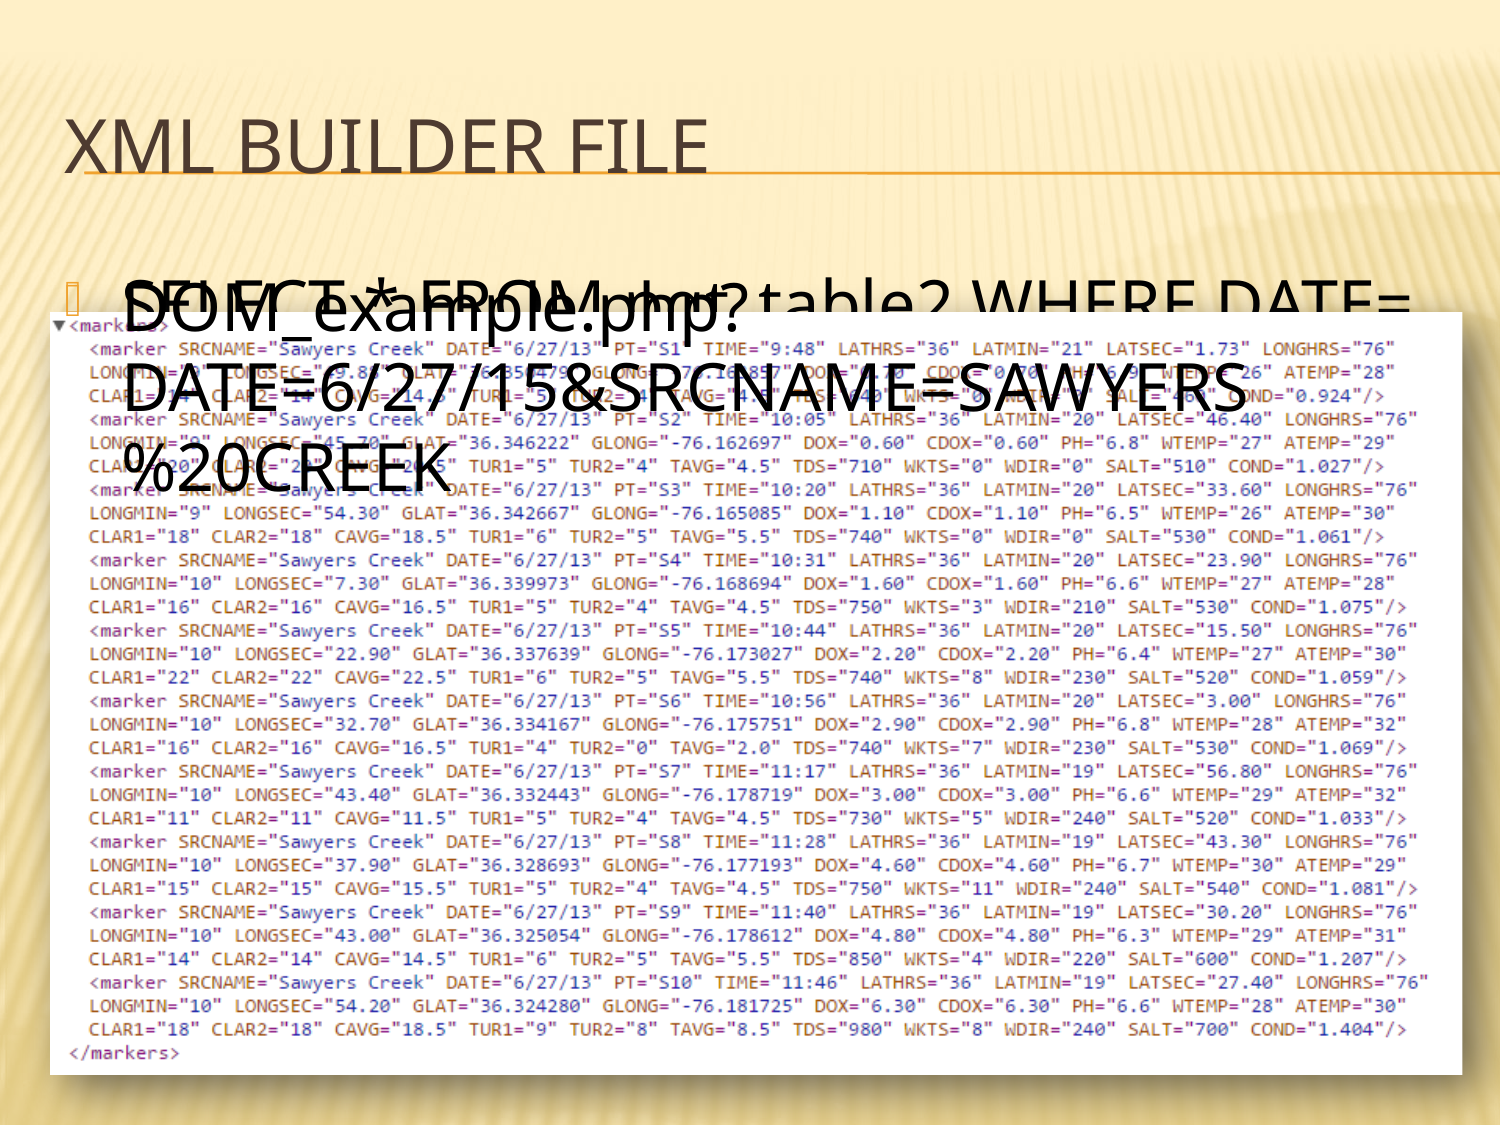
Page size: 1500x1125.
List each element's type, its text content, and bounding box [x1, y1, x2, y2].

picture [49, 312, 1463, 1076]
text_box DOM_example.php?DATE=6/27/15&SRCNAME=SAWYERS%20CREEK [49, 257, 1475, 1000]
title XML builder file [50, 75, 1475, 213]
